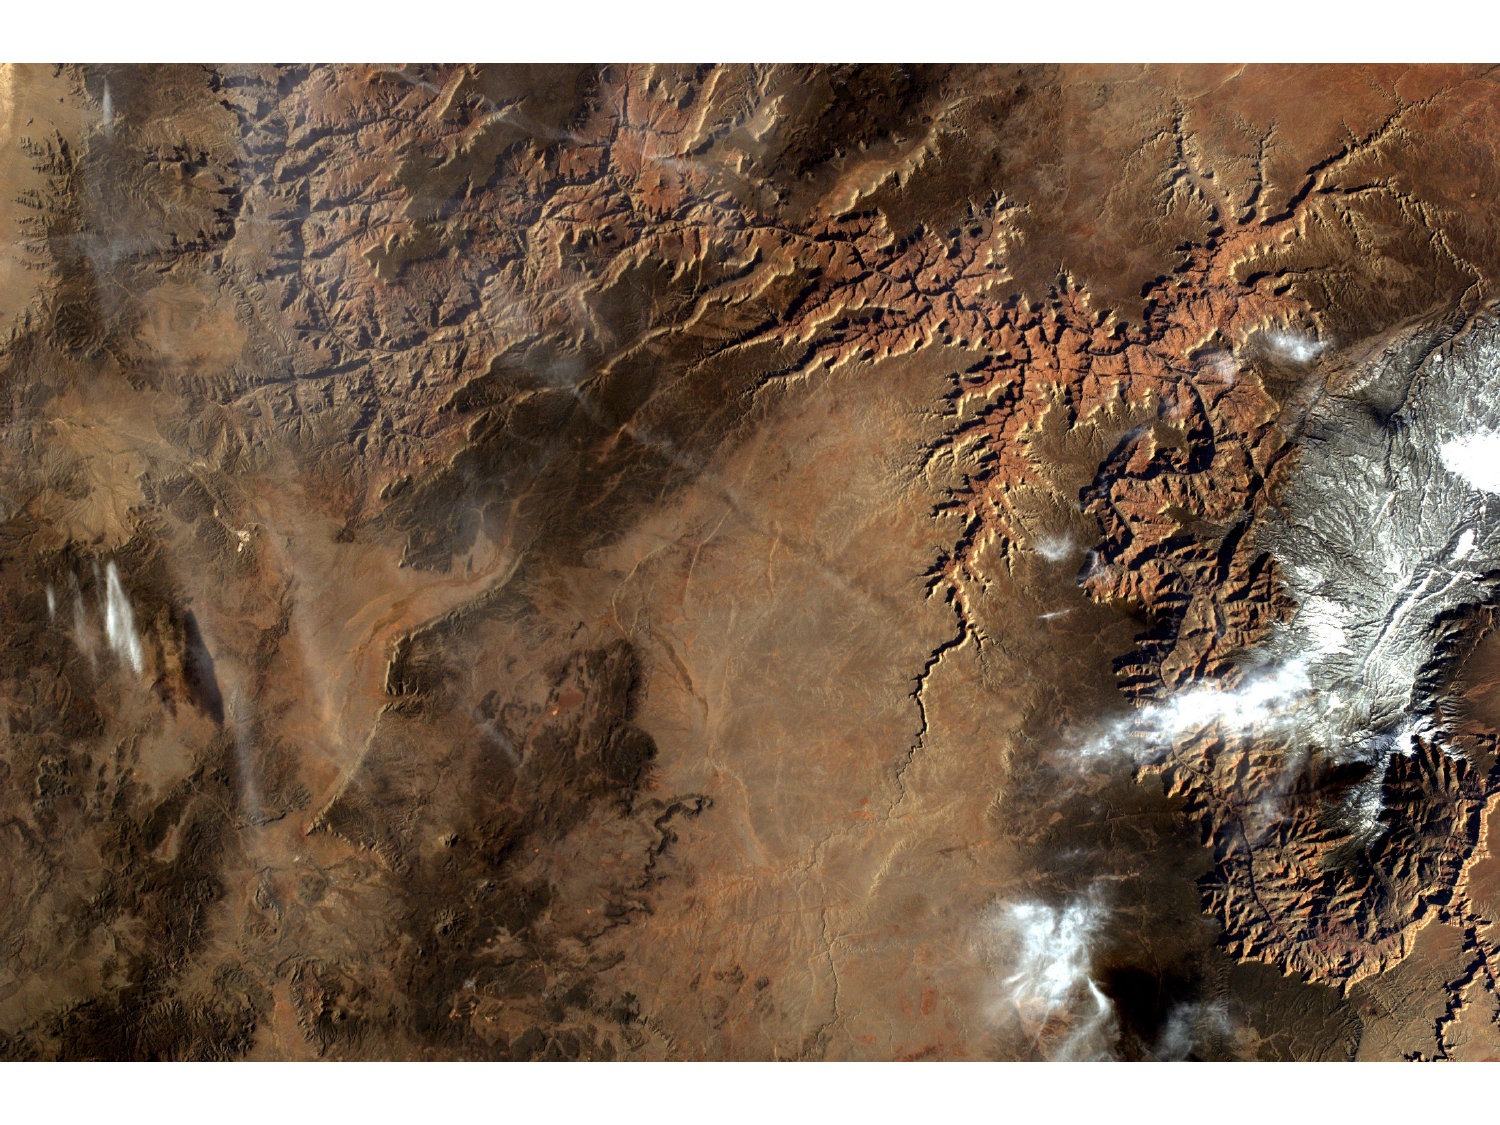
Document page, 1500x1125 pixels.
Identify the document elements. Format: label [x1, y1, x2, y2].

picture [0, 63, 1500, 1062]
